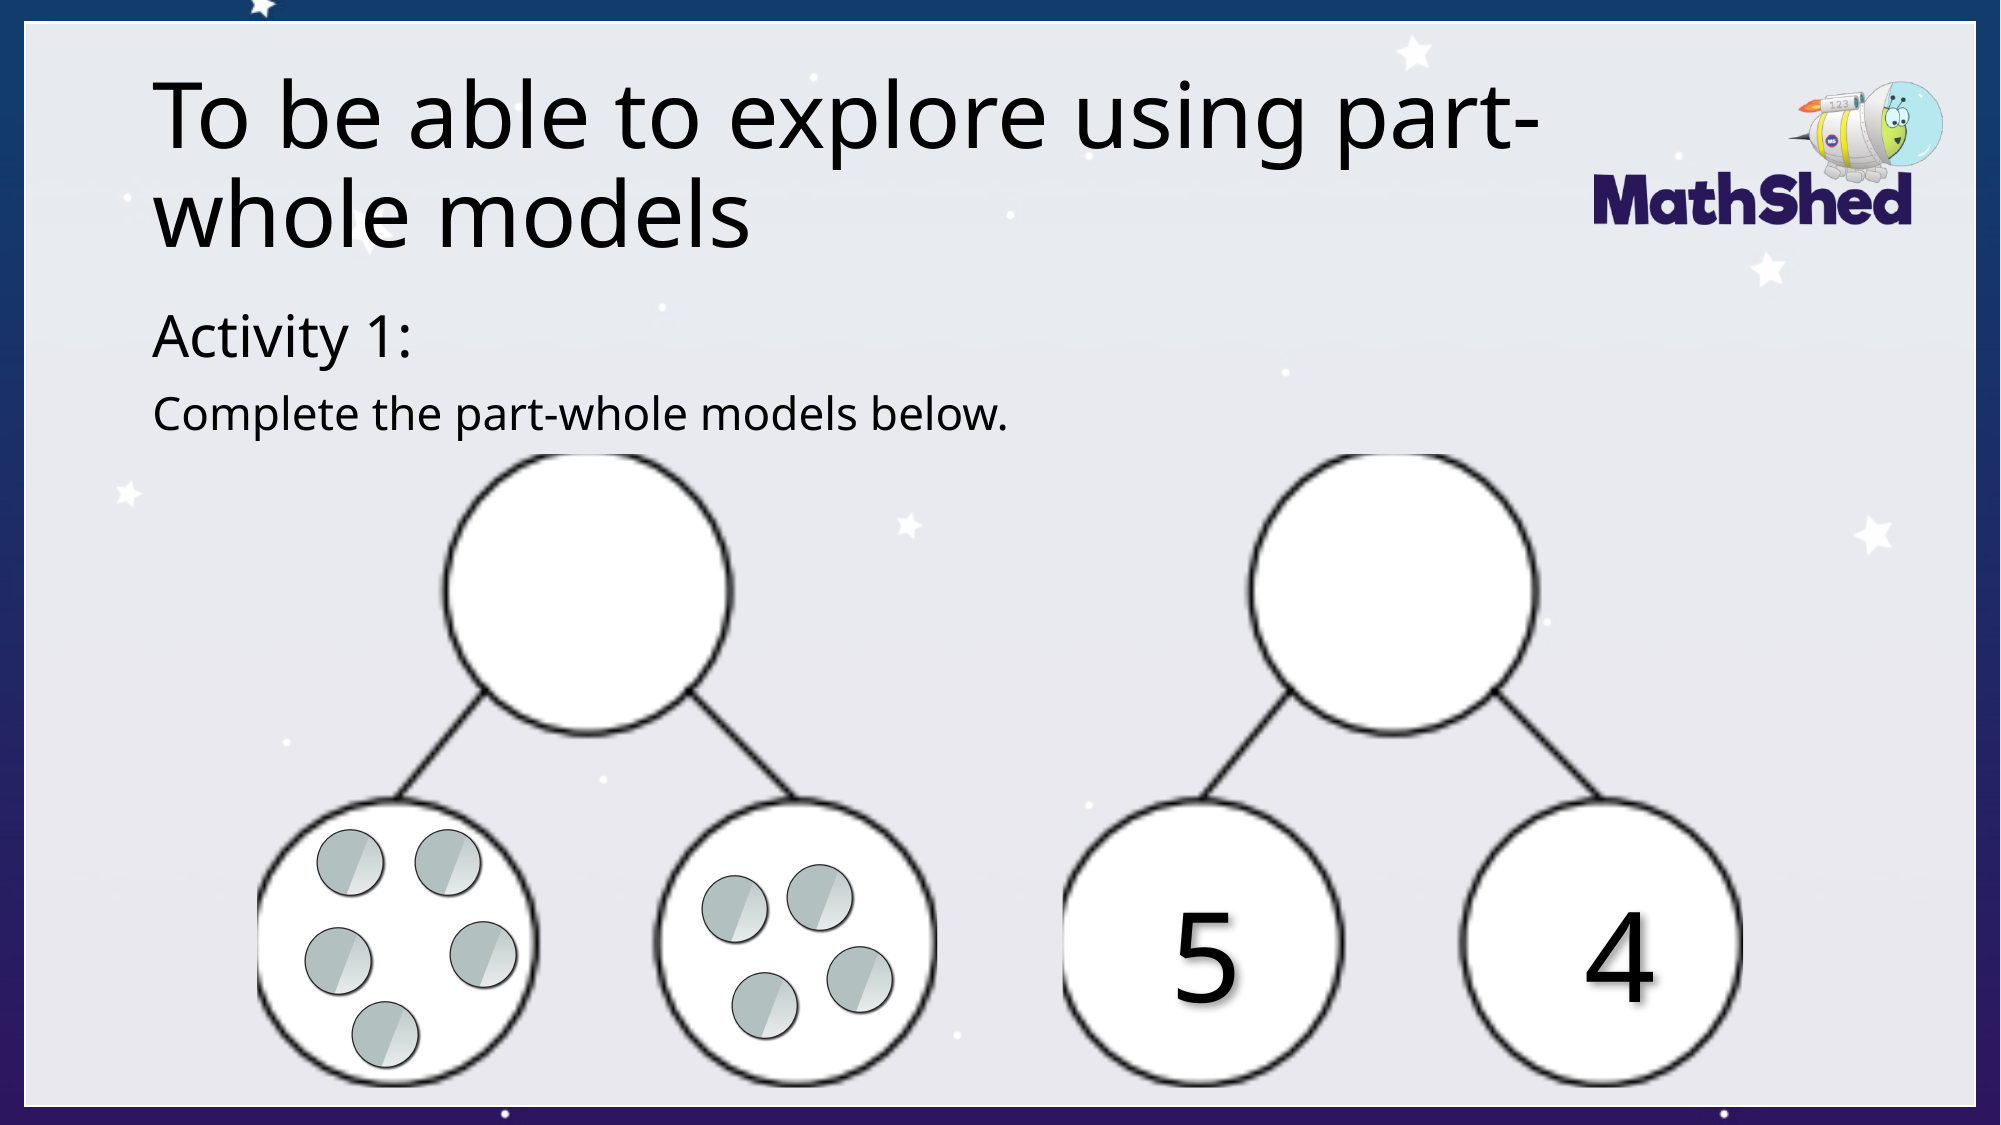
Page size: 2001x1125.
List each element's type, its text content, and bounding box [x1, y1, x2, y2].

title To be able to explore using part-whole models [137, 59, 1578, 278]
picture [0, 0, 2001, 1125]
list Activity 1: Complete the part-whole models below. [137, 299, 1863, 1014]
